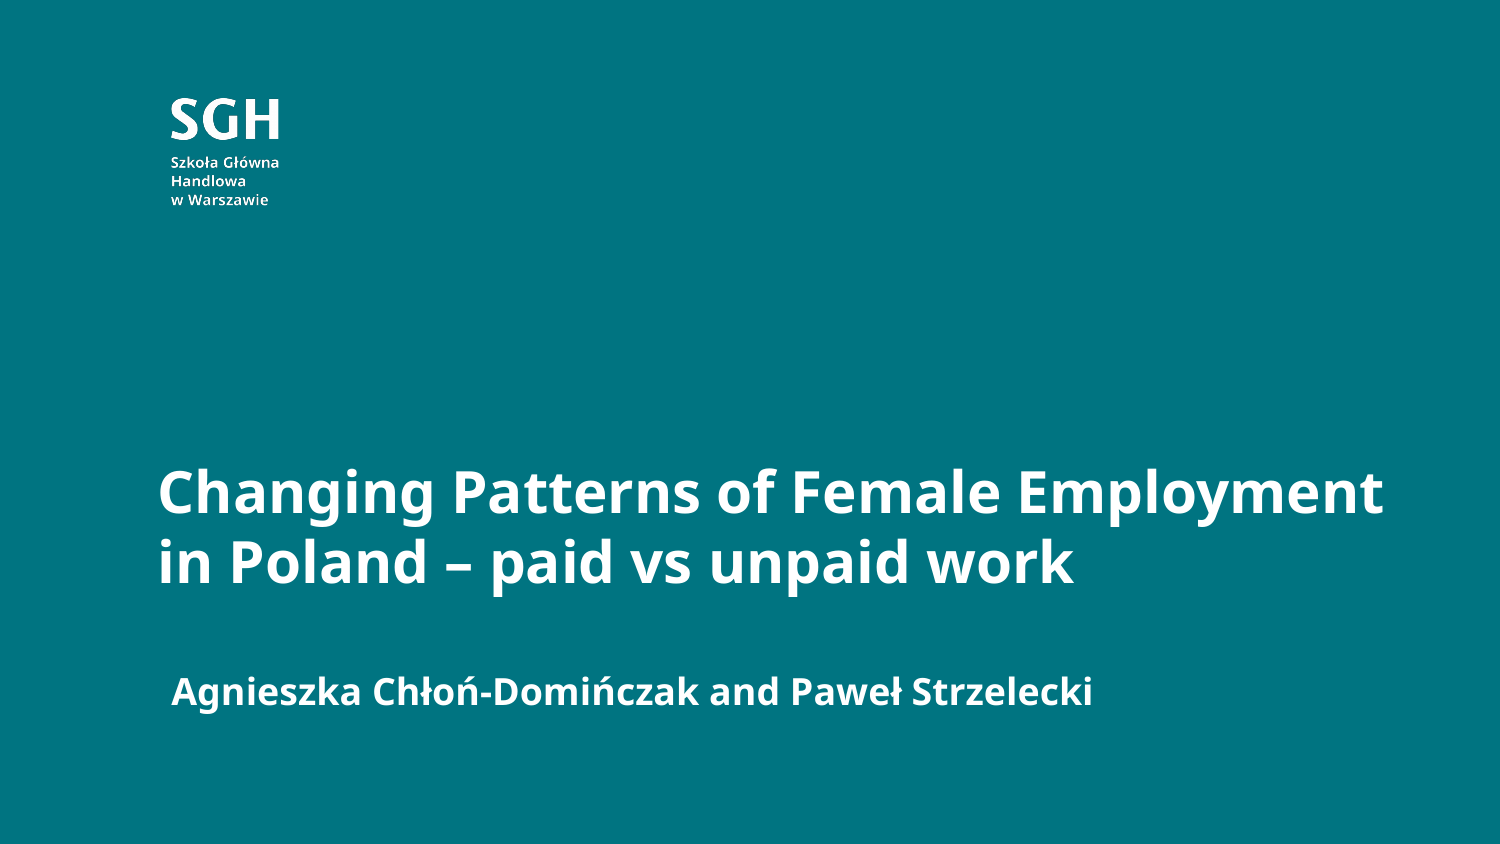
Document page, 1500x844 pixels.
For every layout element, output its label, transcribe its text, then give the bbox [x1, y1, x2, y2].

subtitle Agnieszka Chłoń-Domińczak and Paweł Strzelecki [171, 662, 1222, 735]
title Changing Patterns of Female Employment in Poland – paid vs unpaid work [157, 414, 1395, 595]
picture [150, 77, 299, 226]
